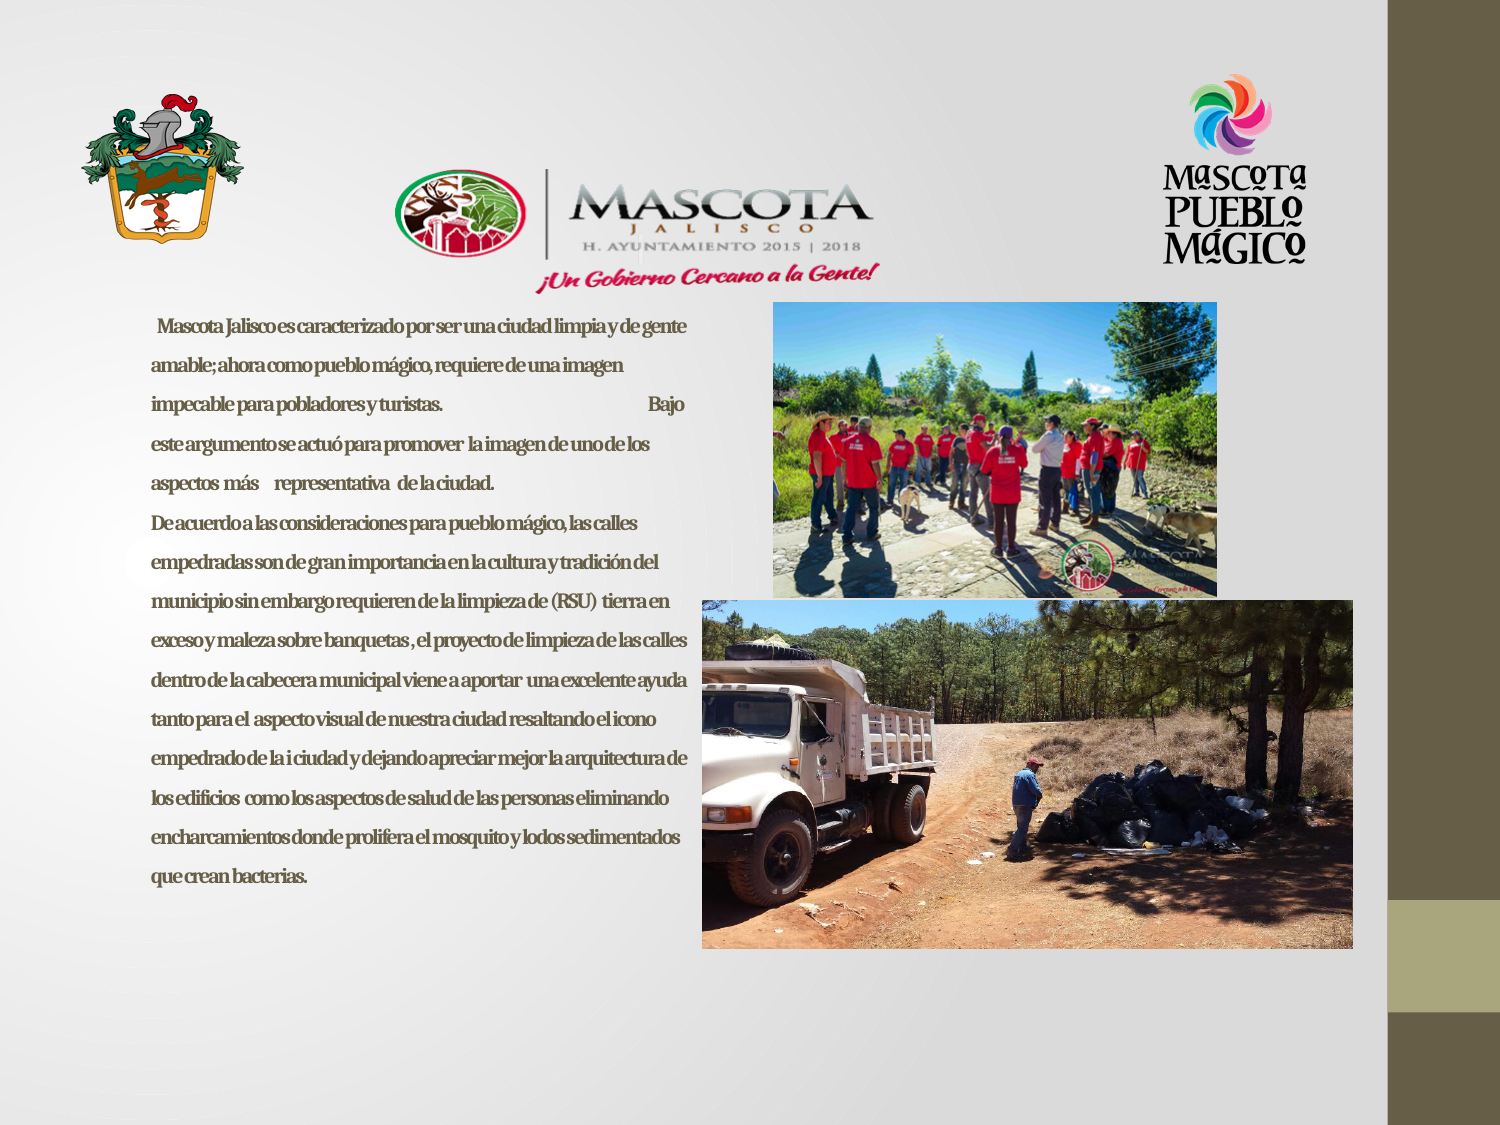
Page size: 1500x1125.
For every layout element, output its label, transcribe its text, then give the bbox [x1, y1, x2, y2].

picture [773, 302, 1218, 599]
picture [80, 94, 245, 244]
title Mascota Jalisco es caracterizado por ser una ciudad limpia y de gente amable; ahora como pueblo mágico, requiere de una imagen impecable para pobladores y turistas. Bajo este argumento se actuó para promover la imagen de uno de los aspectos más representativa de la ciudad. De acuerdo a las consideraciones para pueblo mágico, las calles empedradas son de gran importancia en la cultura y tradición del municipio sin embargo requieren de la limpieza de (RSU) tierra en exceso y maleza sobre banquetas , el proyecto de limpieza de las calles dentro de la cabecera municipal viene a aportar una excelente ayuda tanto para el aspecto visual de nuestra ciudad resaltando el icono empedrado de la i ciudad y dejando apreciar mejor la arquitectura de los edificios como los aspectos de salud de las personas eliminando encharcamientos donde prolifera el mosquito y lodos sedimentados que crean bacterias. [135, 290, 703, 976]
picture [702, 600, 1353, 949]
picture [1162, 74, 1306, 265]
picture [395, 168, 881, 294]
